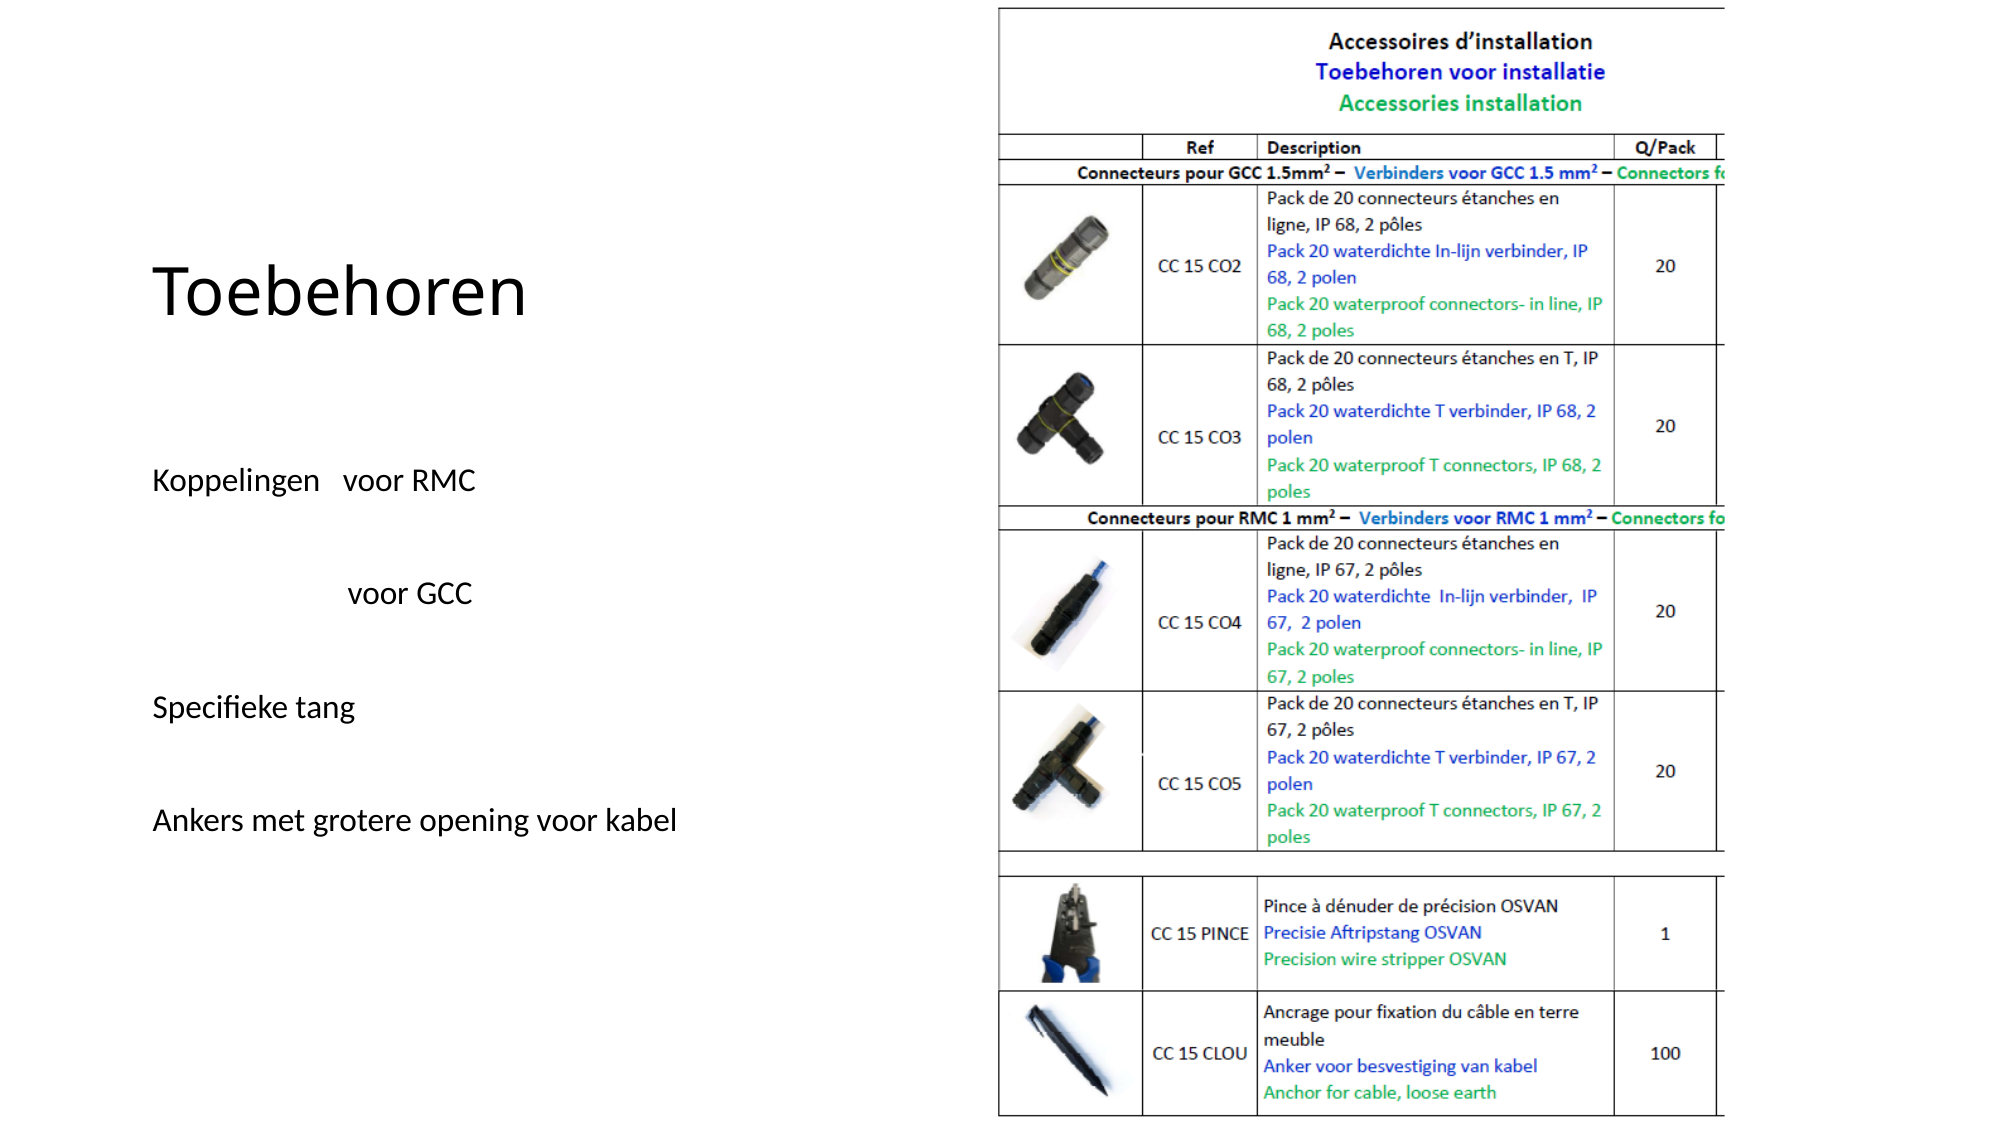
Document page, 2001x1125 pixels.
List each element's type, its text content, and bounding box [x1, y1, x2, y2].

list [992, 4, 1725, 1124]
list Koppelingen voor RMC voor GCC Specifieke tang Ankers met grotere opening voor kabel [137, 337, 783, 963]
title Toebehoren [137, 75, 783, 337]
